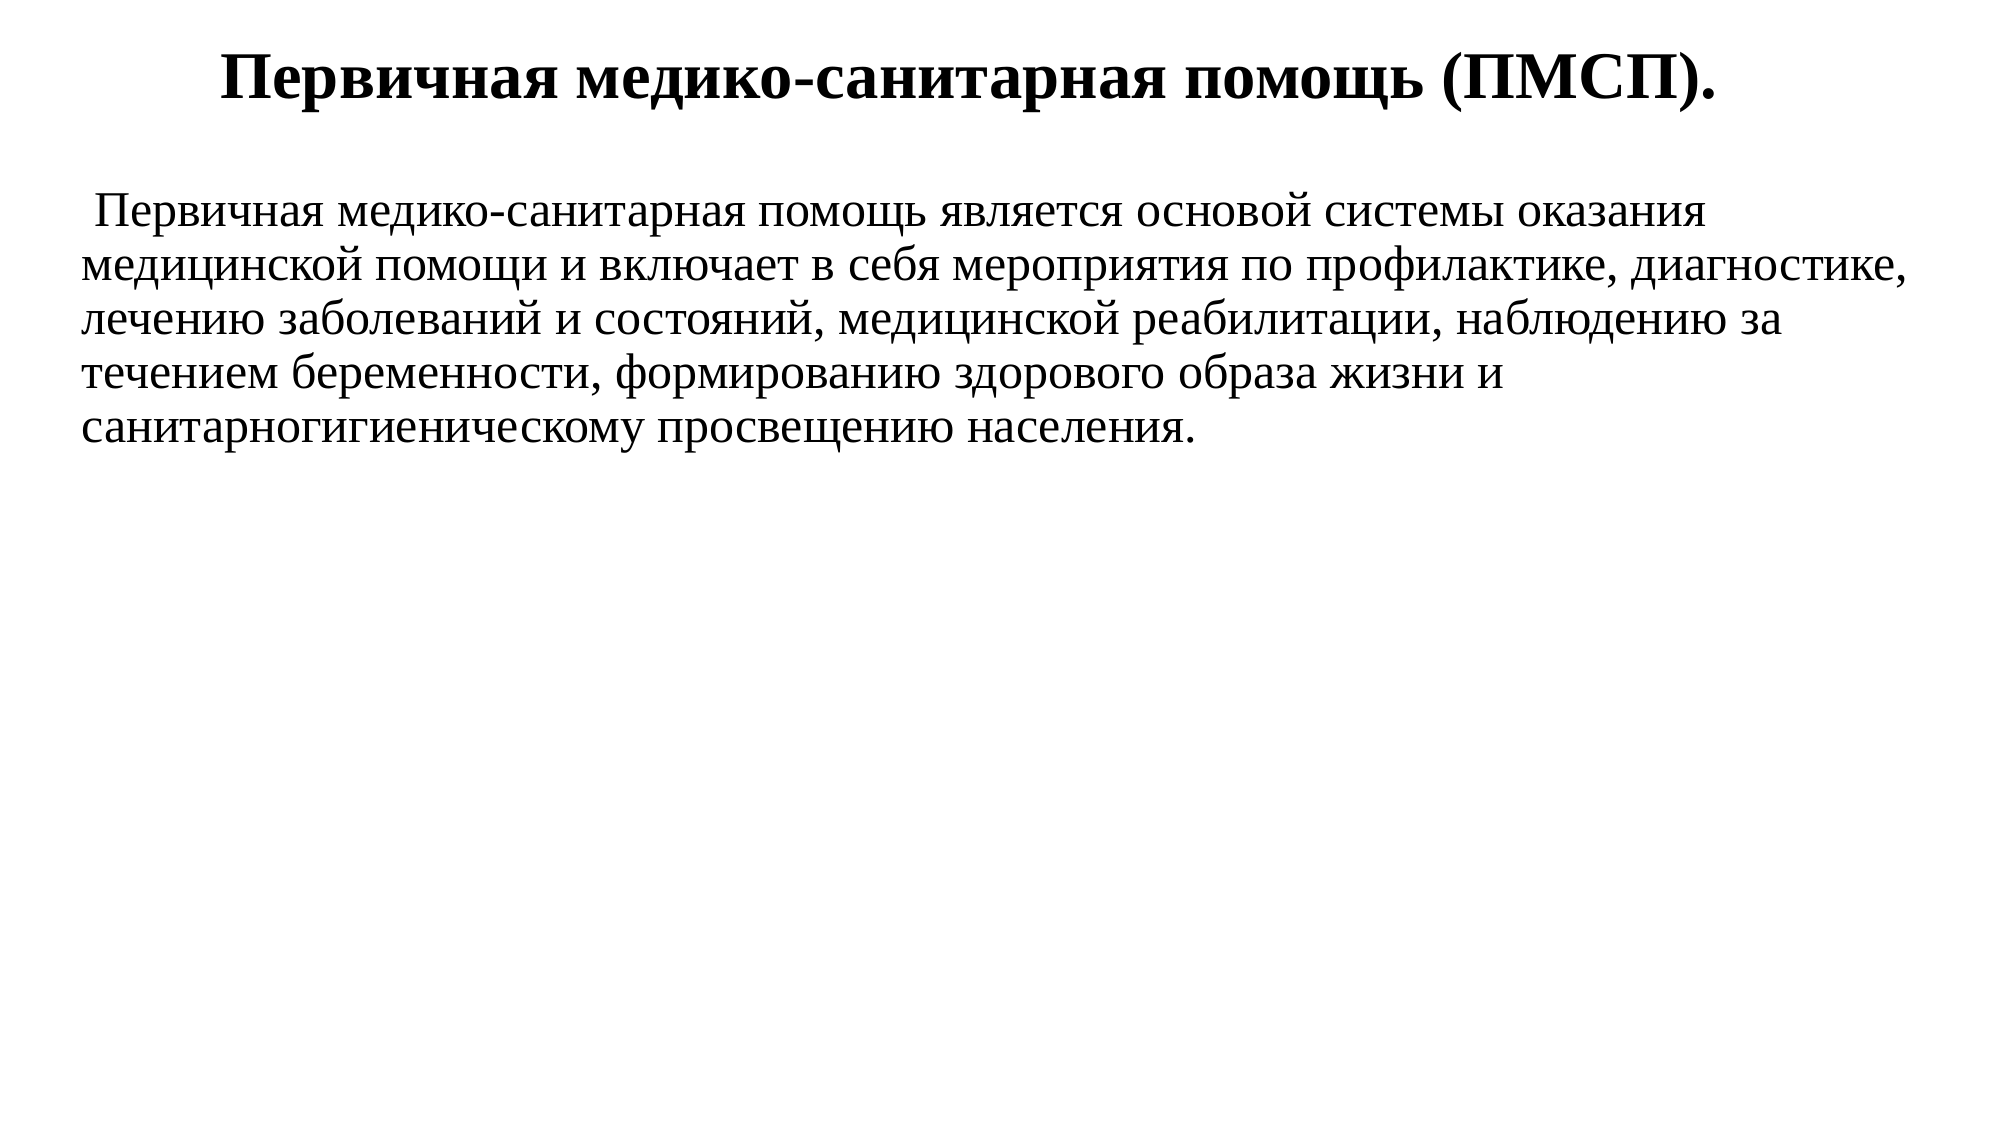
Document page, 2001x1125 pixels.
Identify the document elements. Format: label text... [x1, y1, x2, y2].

list Первичная медико-санитарная помощь является основой системы оказания медицинской помощи и включает в себя мероприятия по профилактике, диагностике, лечению заболеваний и состояний, медицинской реабилитации, наблюдению за течением беременности, формированию здорового образа жизни и санитарногигиеническому просвещению населения. [29, 175, 1945, 890]
title Первичная медико-санитарная помощь (ПМСП). [205, 0, 1931, 175]
